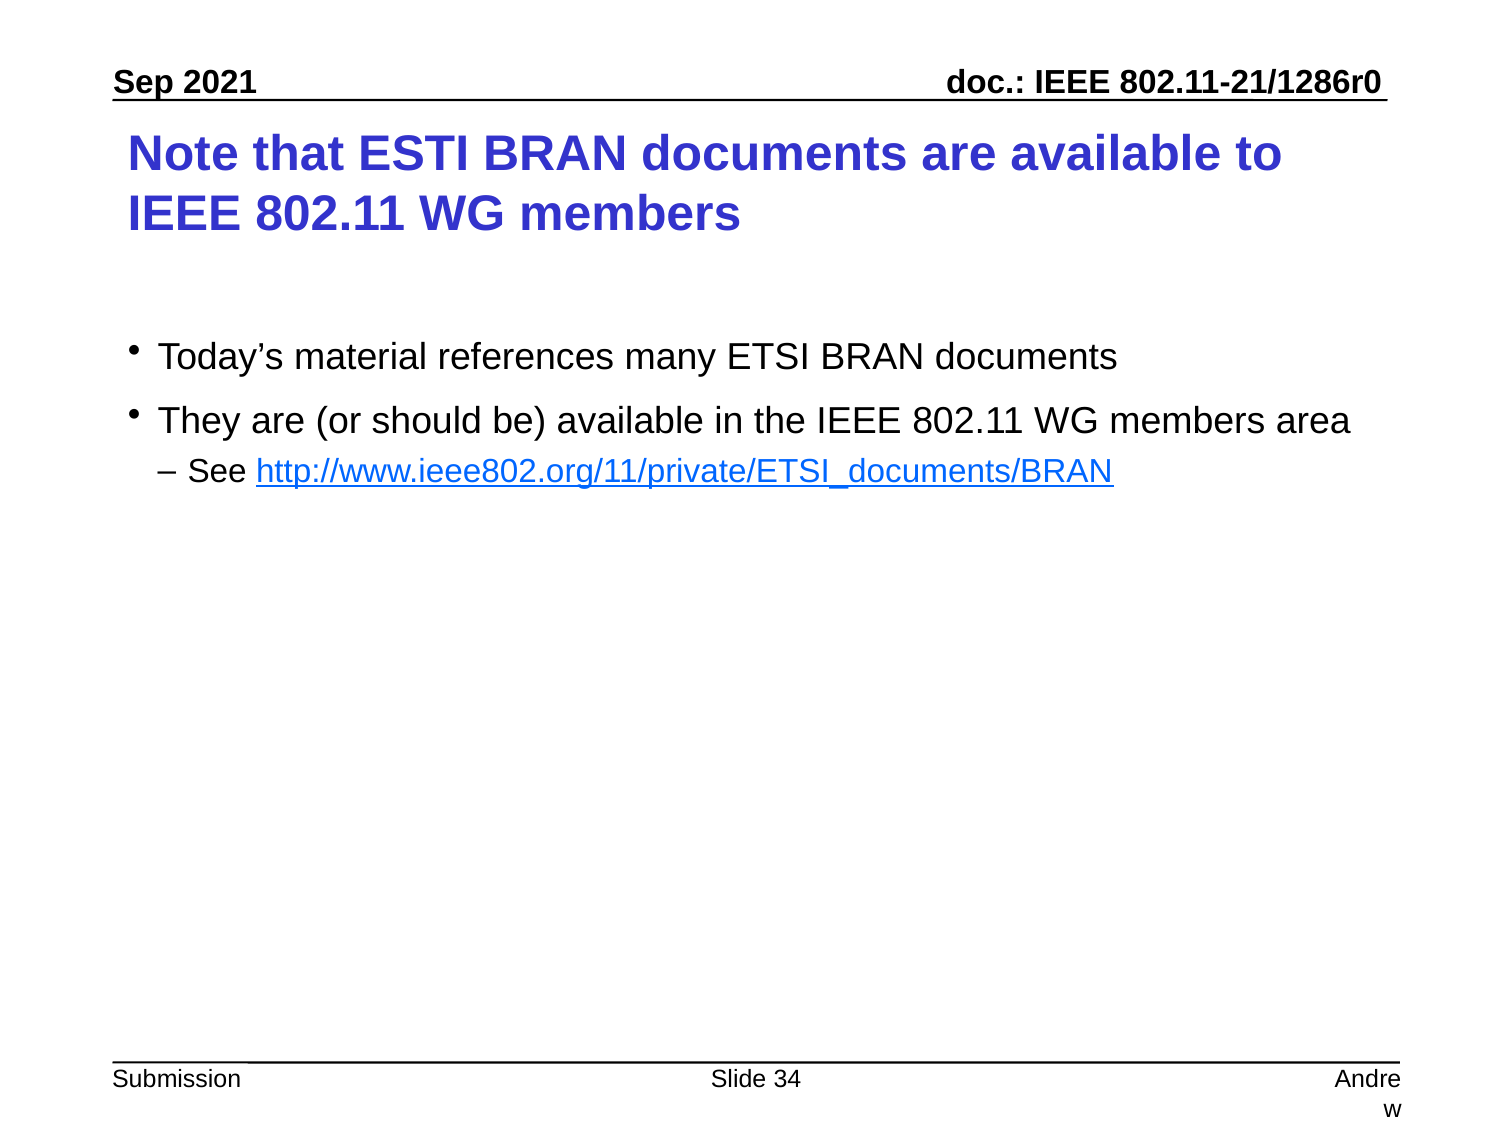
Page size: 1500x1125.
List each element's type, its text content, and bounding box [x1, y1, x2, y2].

list Today’s material references many ETSI BRAN documents They are (or should be) available in the IEEE 802.11 WG members area See http://www.ieee802.org/11/private/ETSI_documents/BRAN [112, 324, 1388, 1000]
slide_number Slide 34 [709, 1061, 803, 1093]
footer Andrew Myles, Cisco [1320, 1061, 1402, 1093]
title Note that ESTI BRAN documents are available to IEEE 802.11 WG members [112, 112, 1388, 288]
